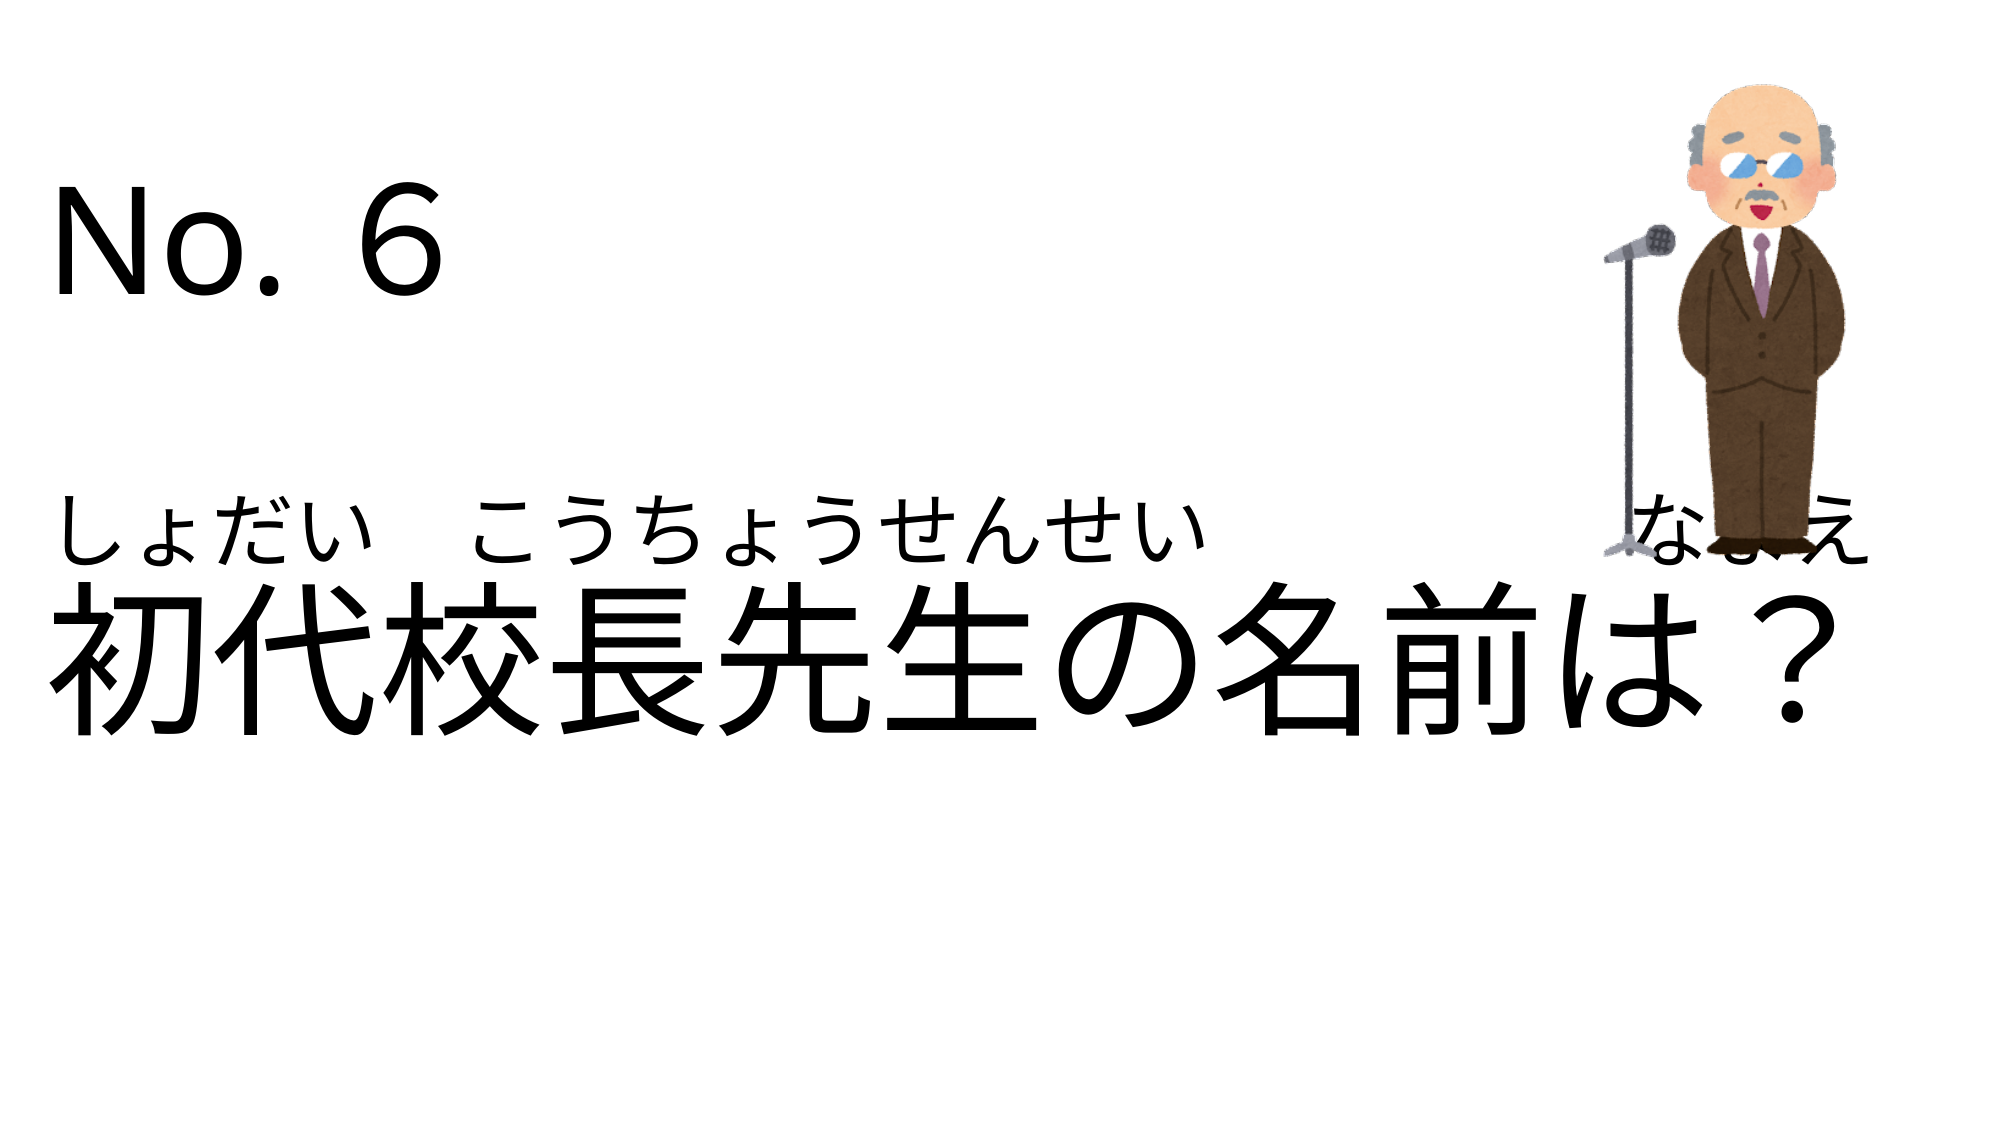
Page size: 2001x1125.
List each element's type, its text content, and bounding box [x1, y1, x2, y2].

title No.６ しょだい こうちょうせんせい なまえ 初代校長先生の名前は？ [30, 50, 1969, 1074]
picture [1558, 75, 1876, 563]
